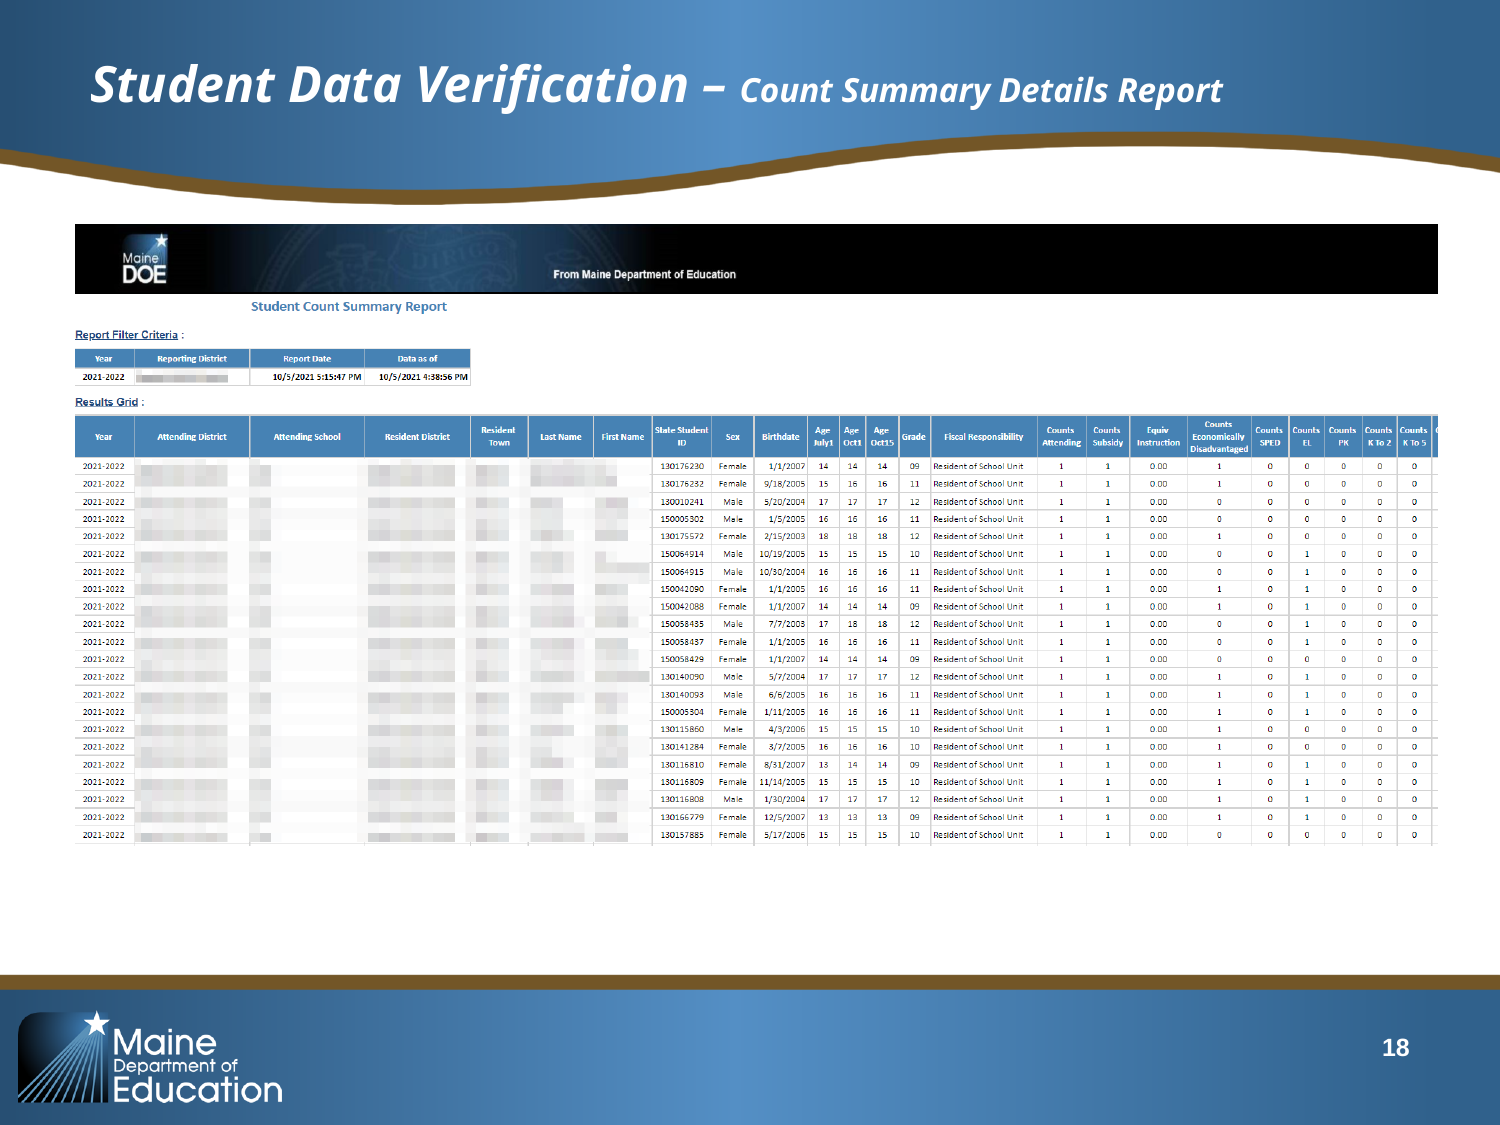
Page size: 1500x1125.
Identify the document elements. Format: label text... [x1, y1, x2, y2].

slide_number 18 [1250, 1024, 1425, 1103]
picture [0, 0, 1500, 1125]
title Student Data Verification – Count Summary Details Report [75, 24, 1425, 121]
